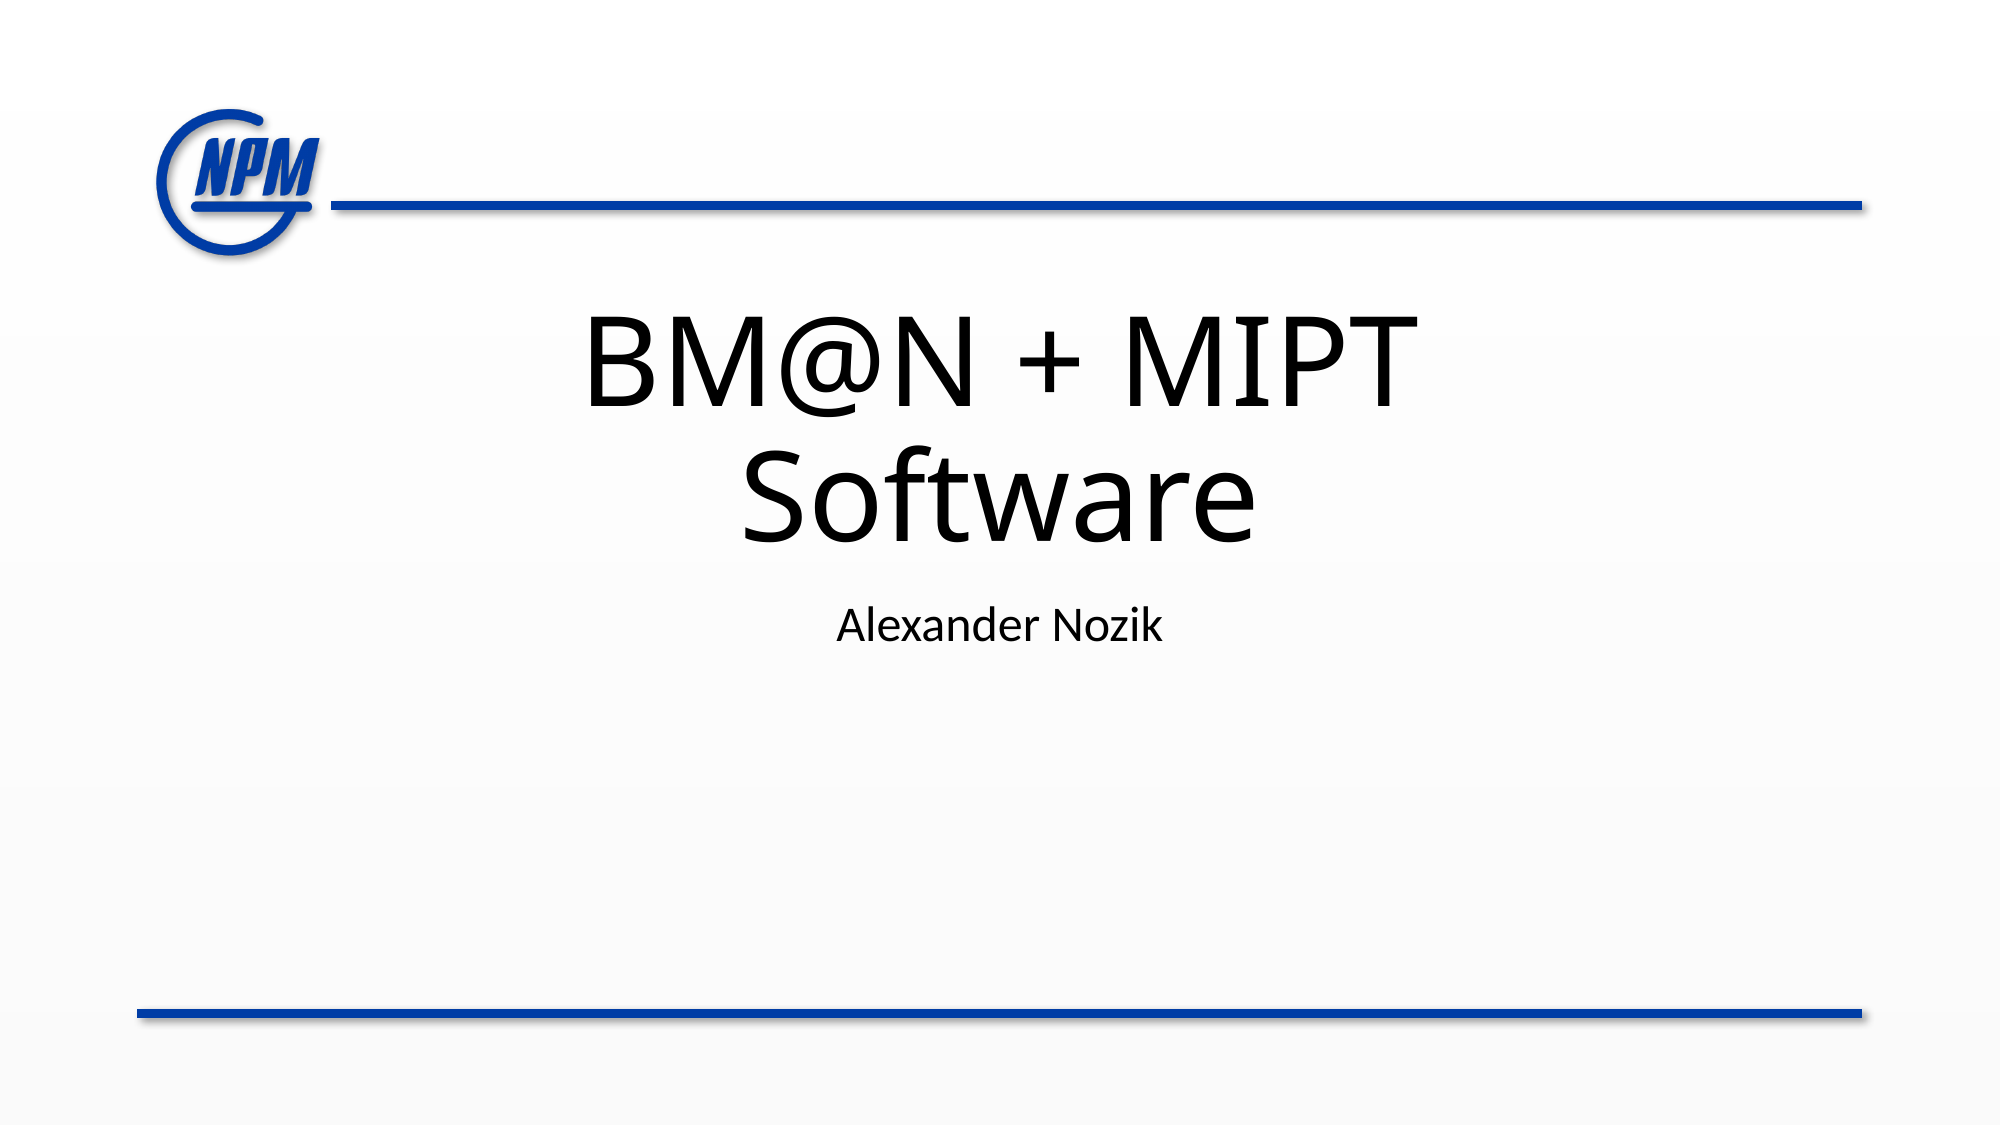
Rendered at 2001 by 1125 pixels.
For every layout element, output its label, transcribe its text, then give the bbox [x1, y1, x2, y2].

picture [137, 93, 332, 271]
subtitle Alexander Nozik [249, 590, 1750, 863]
title BM@N + MIPT Software [249, 184, 1750, 576]
